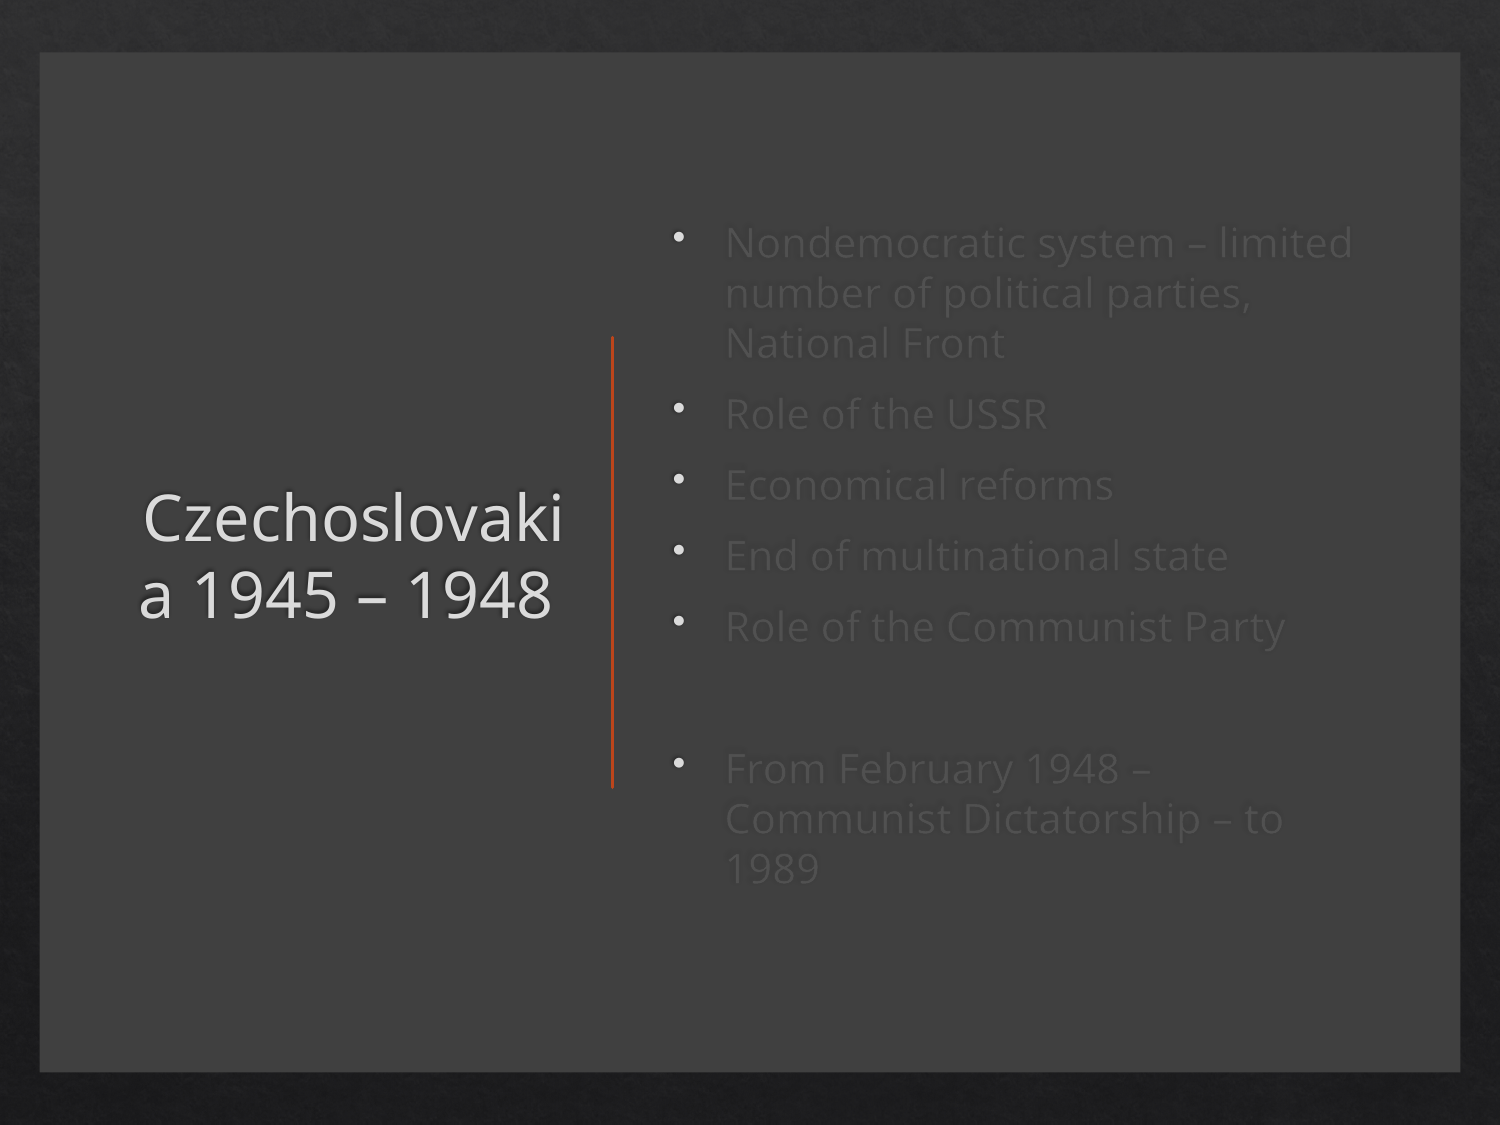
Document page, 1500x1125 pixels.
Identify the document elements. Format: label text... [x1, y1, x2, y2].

text_box [0, 0, 1500, 1125]
title Czechoslovakia 1945 – 1948 [112, 158, 597, 950]
text_box [38, 51, 1462, 1074]
list Nondemocratic system – limited number of political parties, National Front Role of the USSR Economical reforms End of multinational state Role of the Communist Party From February 1948 – Communist Dictatorship – to 1989 [653, 158, 1387, 950]
